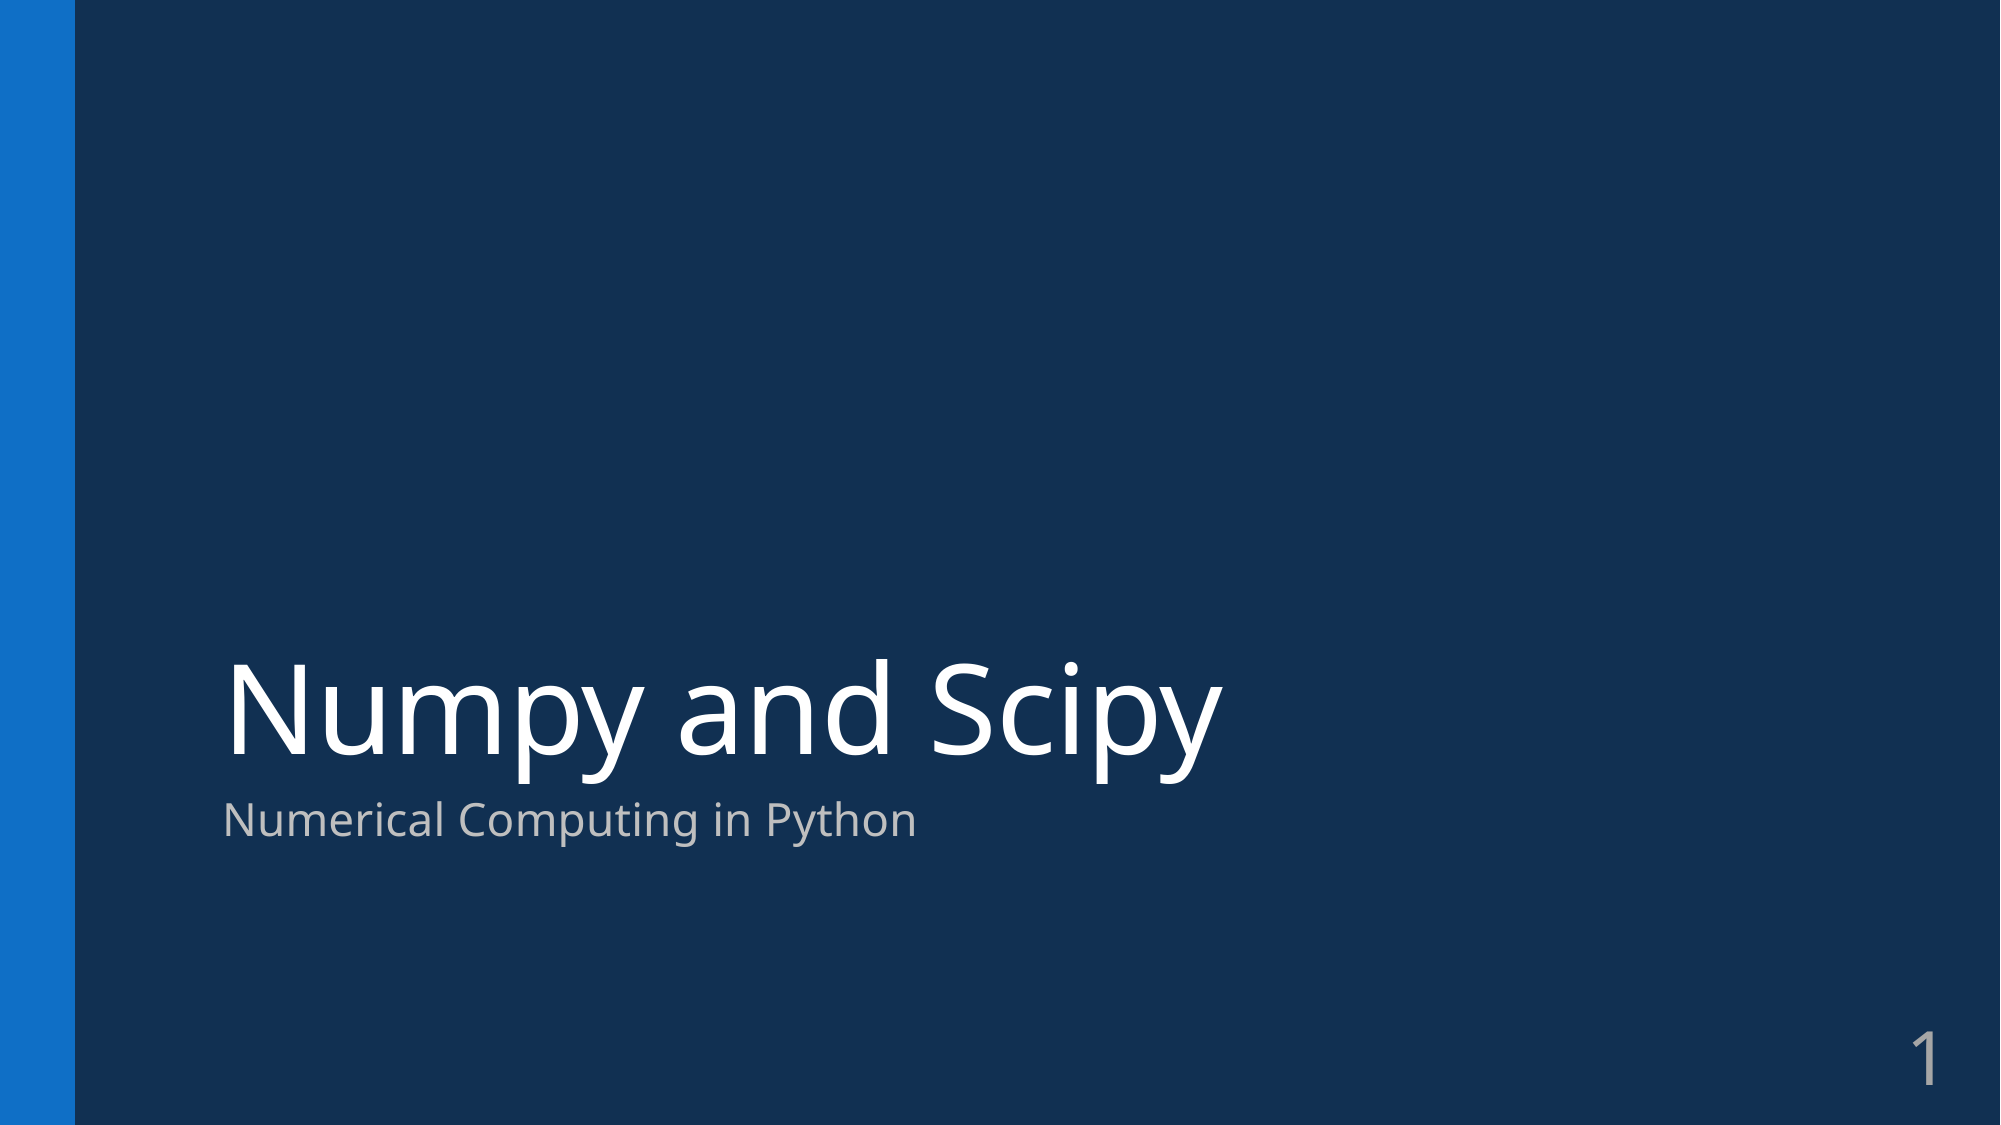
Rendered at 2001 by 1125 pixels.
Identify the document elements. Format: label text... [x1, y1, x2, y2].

subtitle Numerical Computing in Python [206, 787, 1752, 1065]
title Numpy and Scipy [206, 124, 1752, 787]
slide_number 1 [1852, 1012, 2000, 1110]
